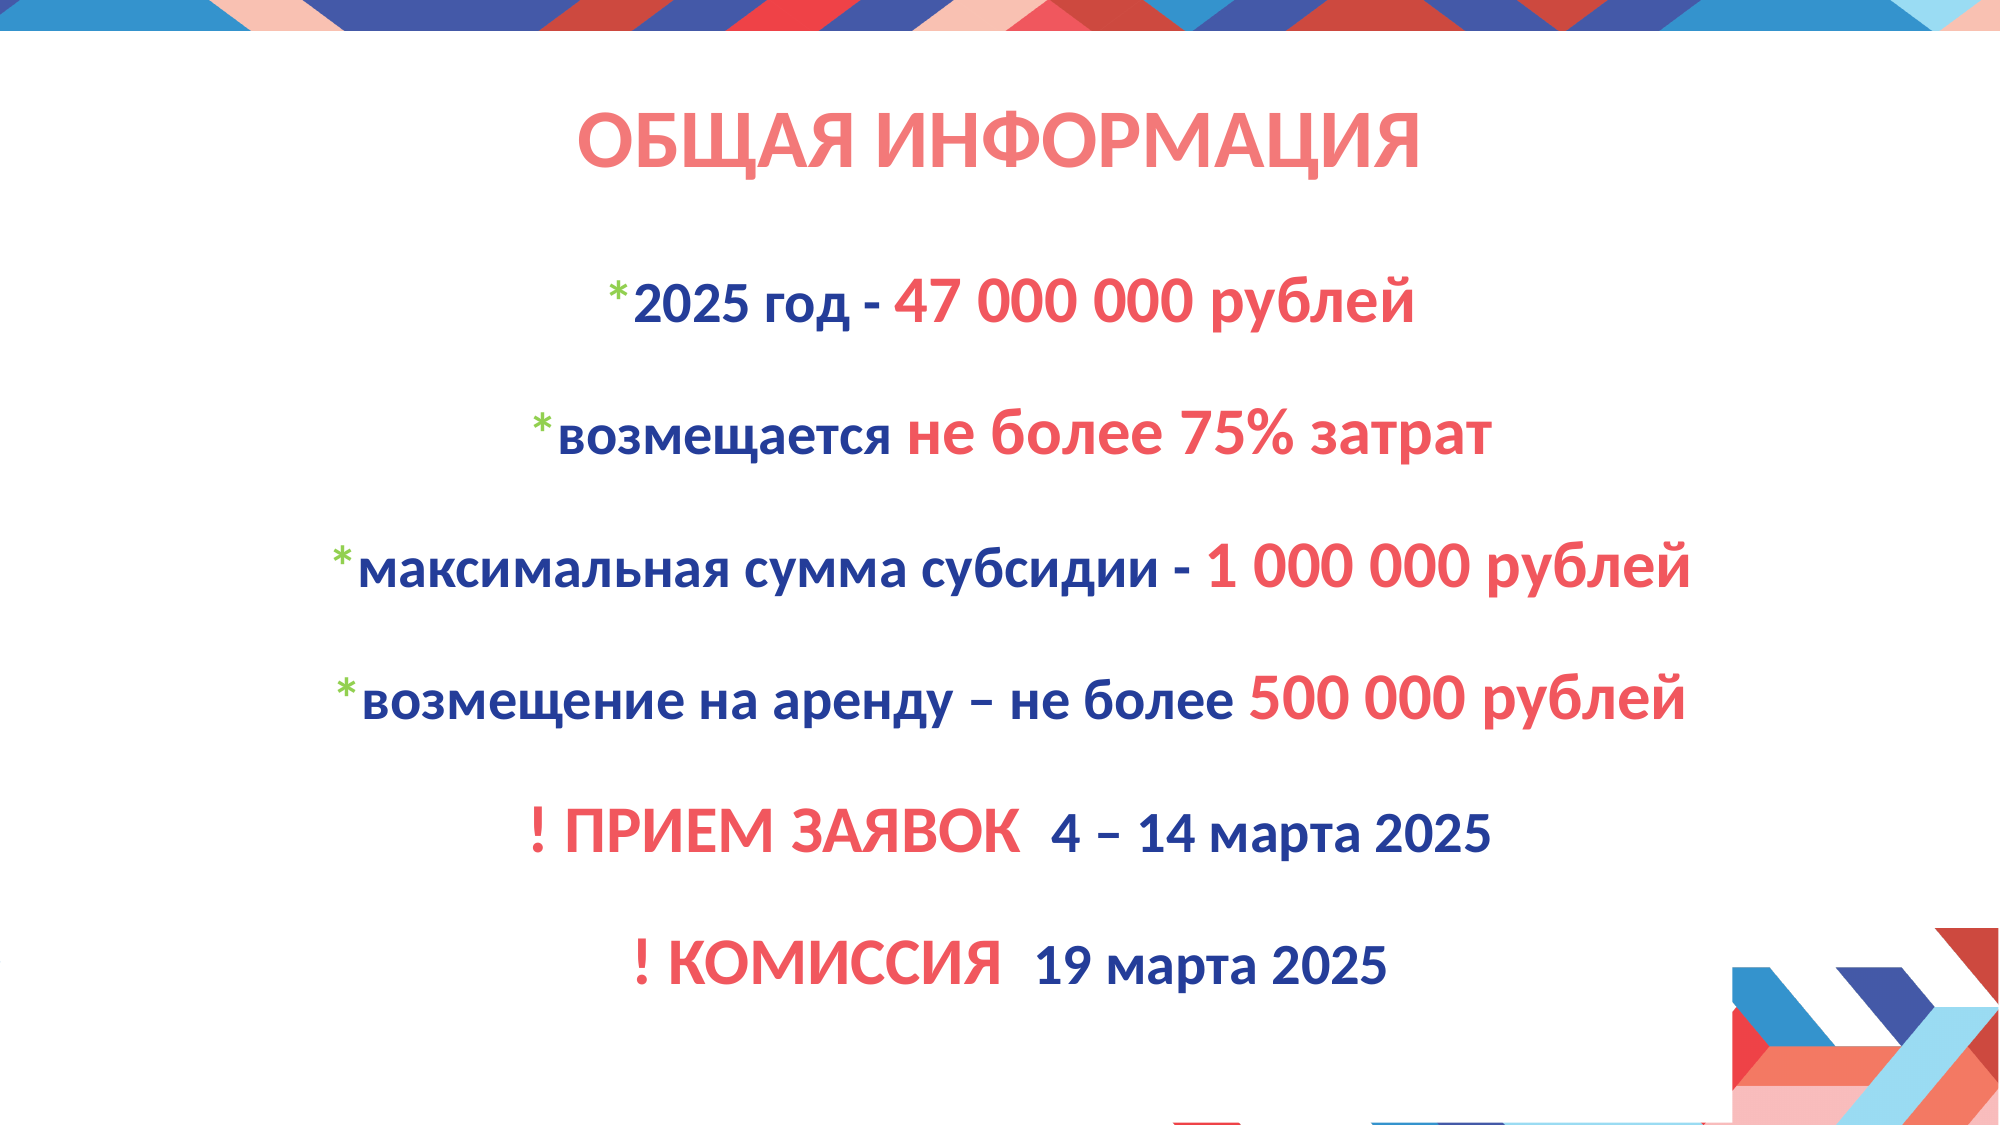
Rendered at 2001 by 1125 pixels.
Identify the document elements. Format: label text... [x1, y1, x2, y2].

picture [549, 928, 1999, 1125]
title ОБЩАЯ ИНФОРМАЦИЯ [0, 30, 2000, 247]
text_box [1733, 1048, 1986, 1109]
text_box *2025 год - 47 000 000 рублей *возмещается не более 75% затрат *максимальная сумма субсидии - 1 000 000 рублей *возмещение на аренду – не более 500 000 рублей ! ПРИЕМ ЗАЯВОК 4 – 14 марта 2025 ! КОМИССИЯ 19 марта 2025 [101, 208, 1733, 1123]
picture [0, 0, 2000, 30]
